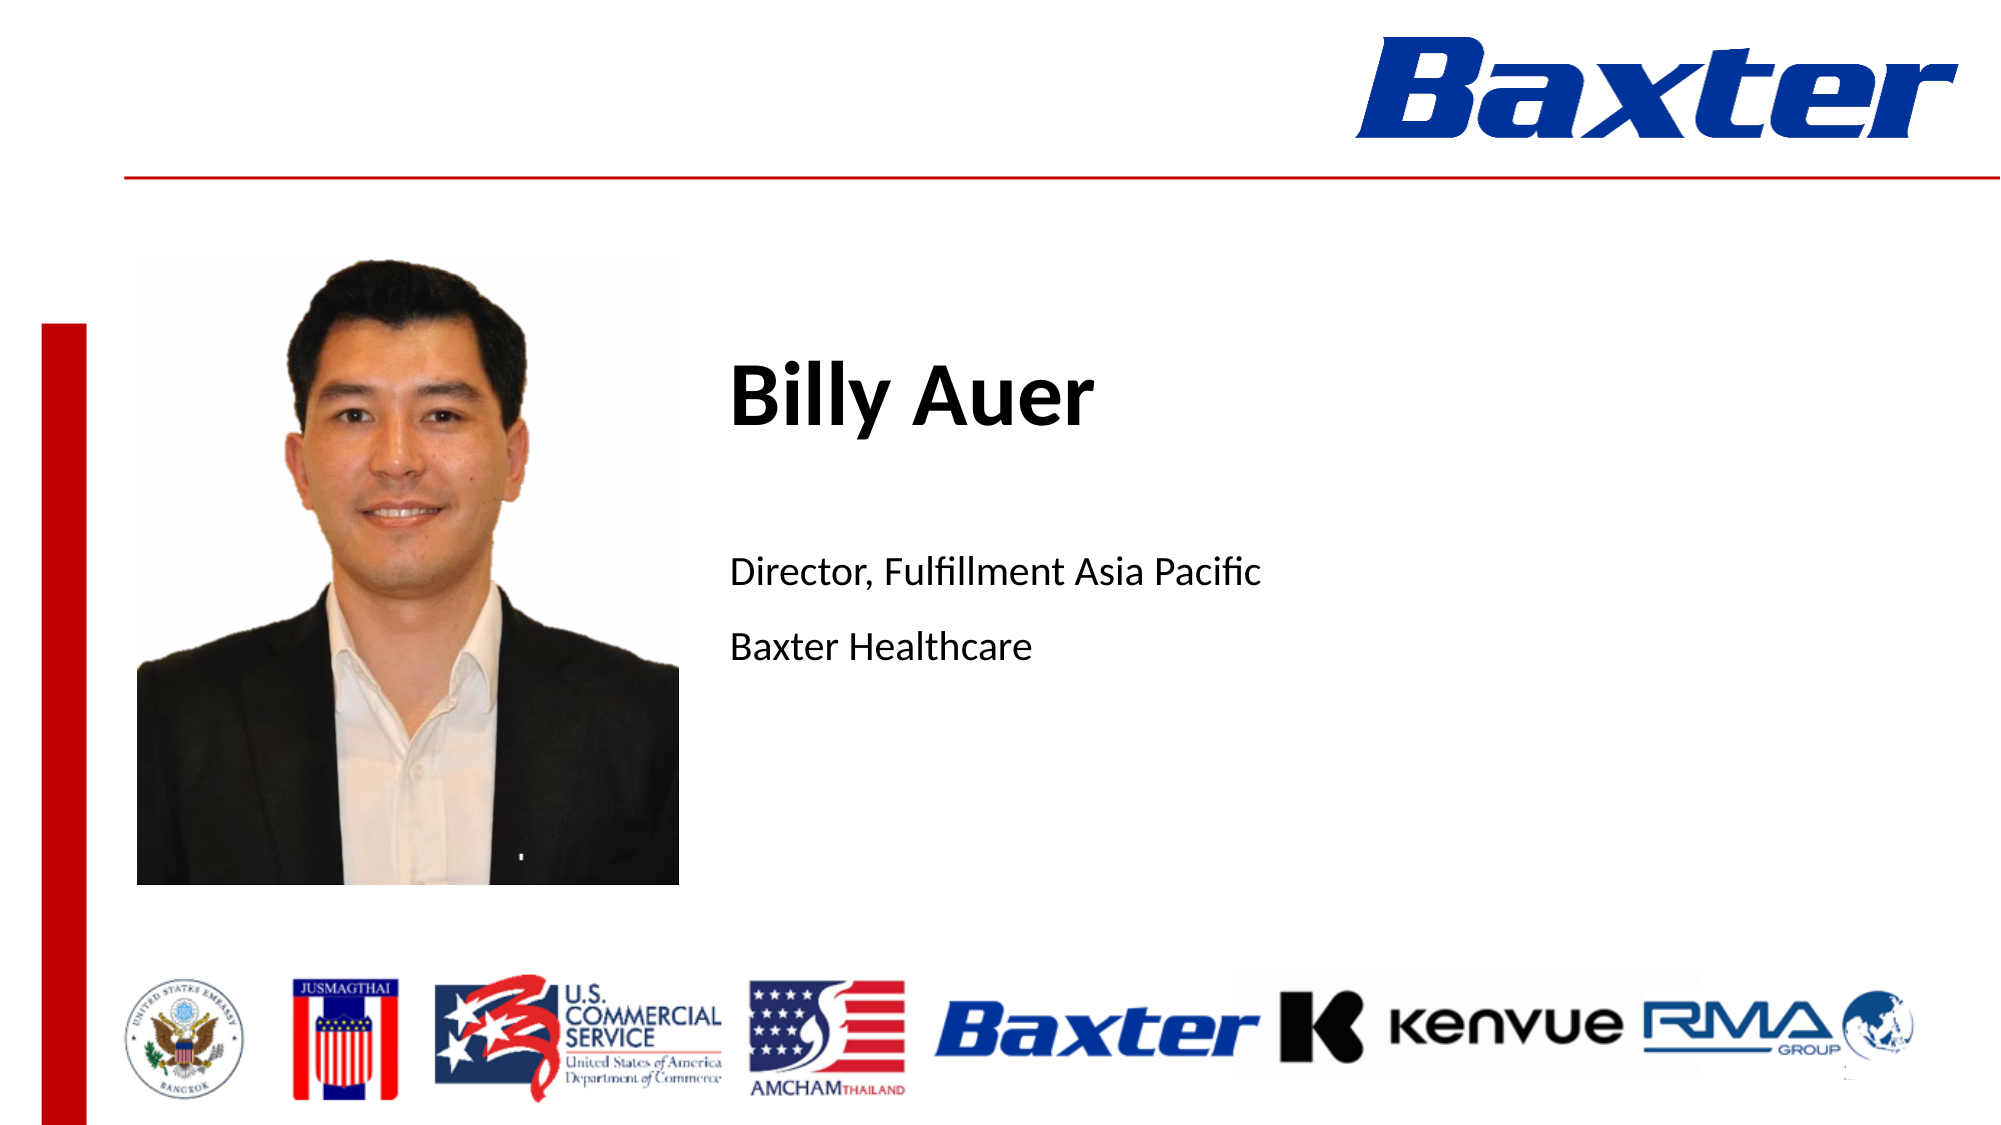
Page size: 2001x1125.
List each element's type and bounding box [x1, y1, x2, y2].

picture [136, 217, 679, 885]
text_box [0, 0, 2000, 1125]
picture [1331, 15, 1983, 161]
